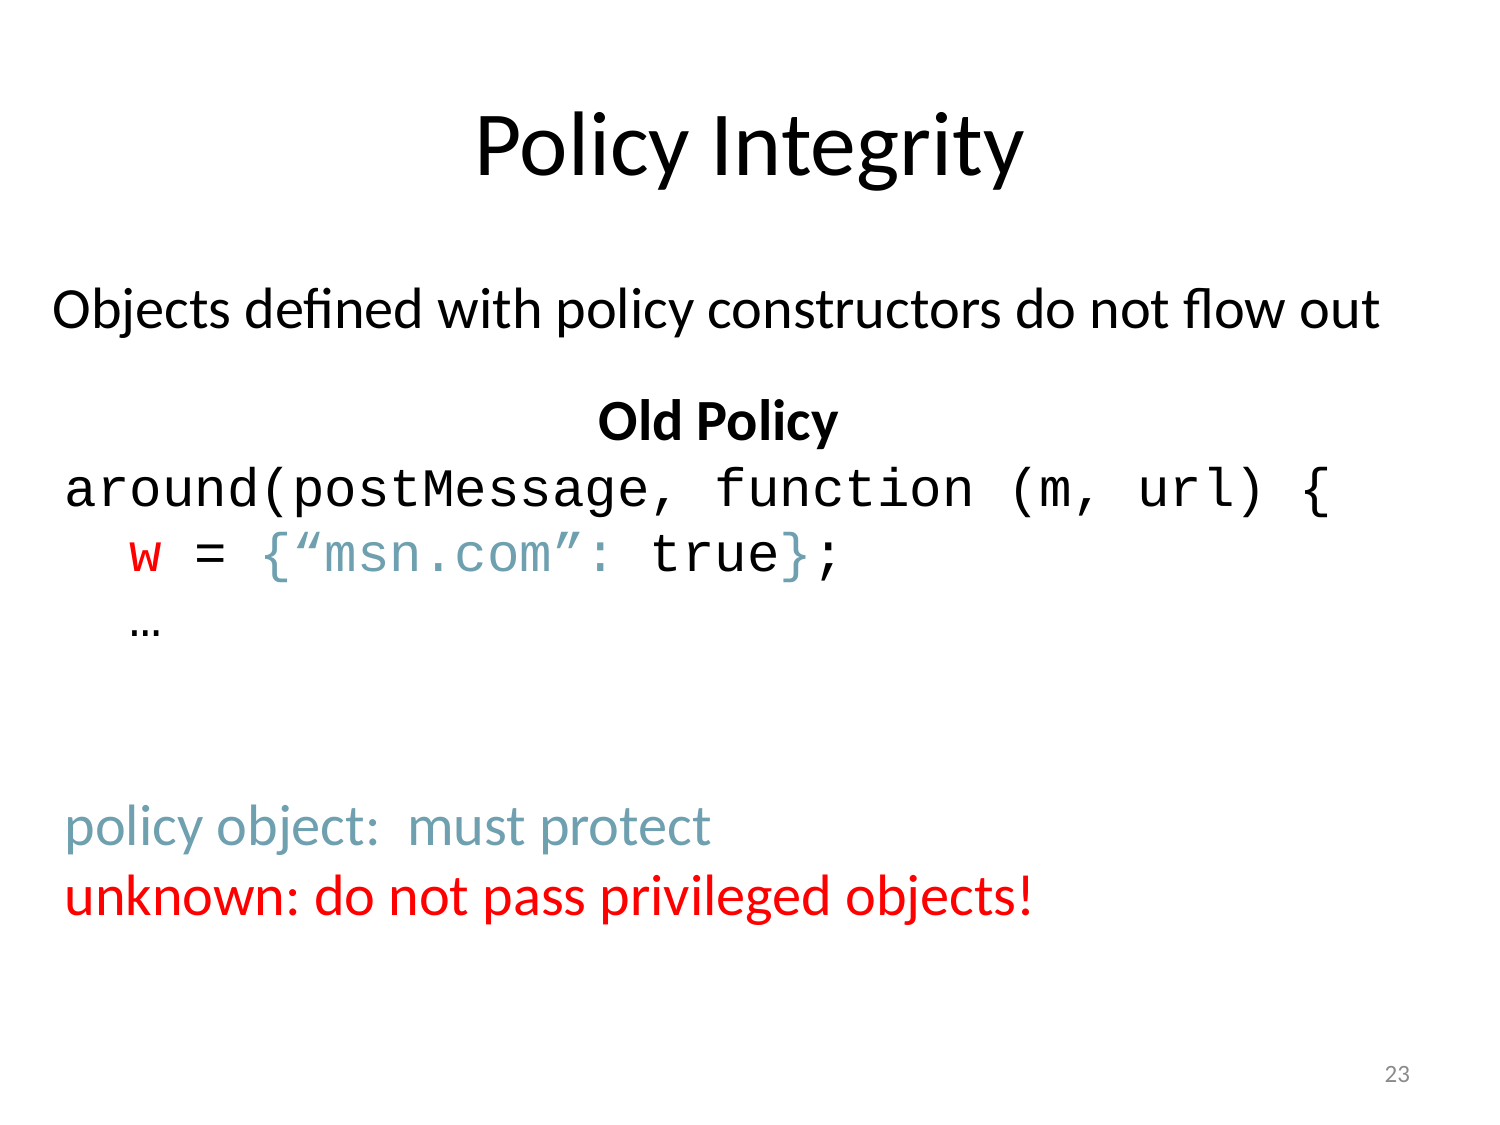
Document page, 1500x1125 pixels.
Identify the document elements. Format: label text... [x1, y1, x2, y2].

title Policy Integrity [75, 45, 1425, 233]
slide_number 23 [1074, 1042, 1425, 1103]
text_box Old Policy around(postMessage, function (m, url) { w = {“msn.com”: true}; … policy object: must protect unknown: do not pass privileged objects! [49, 375, 1388, 935]
list Objects defined with policy constructors do not flow out [37, 262, 1463, 1005]
